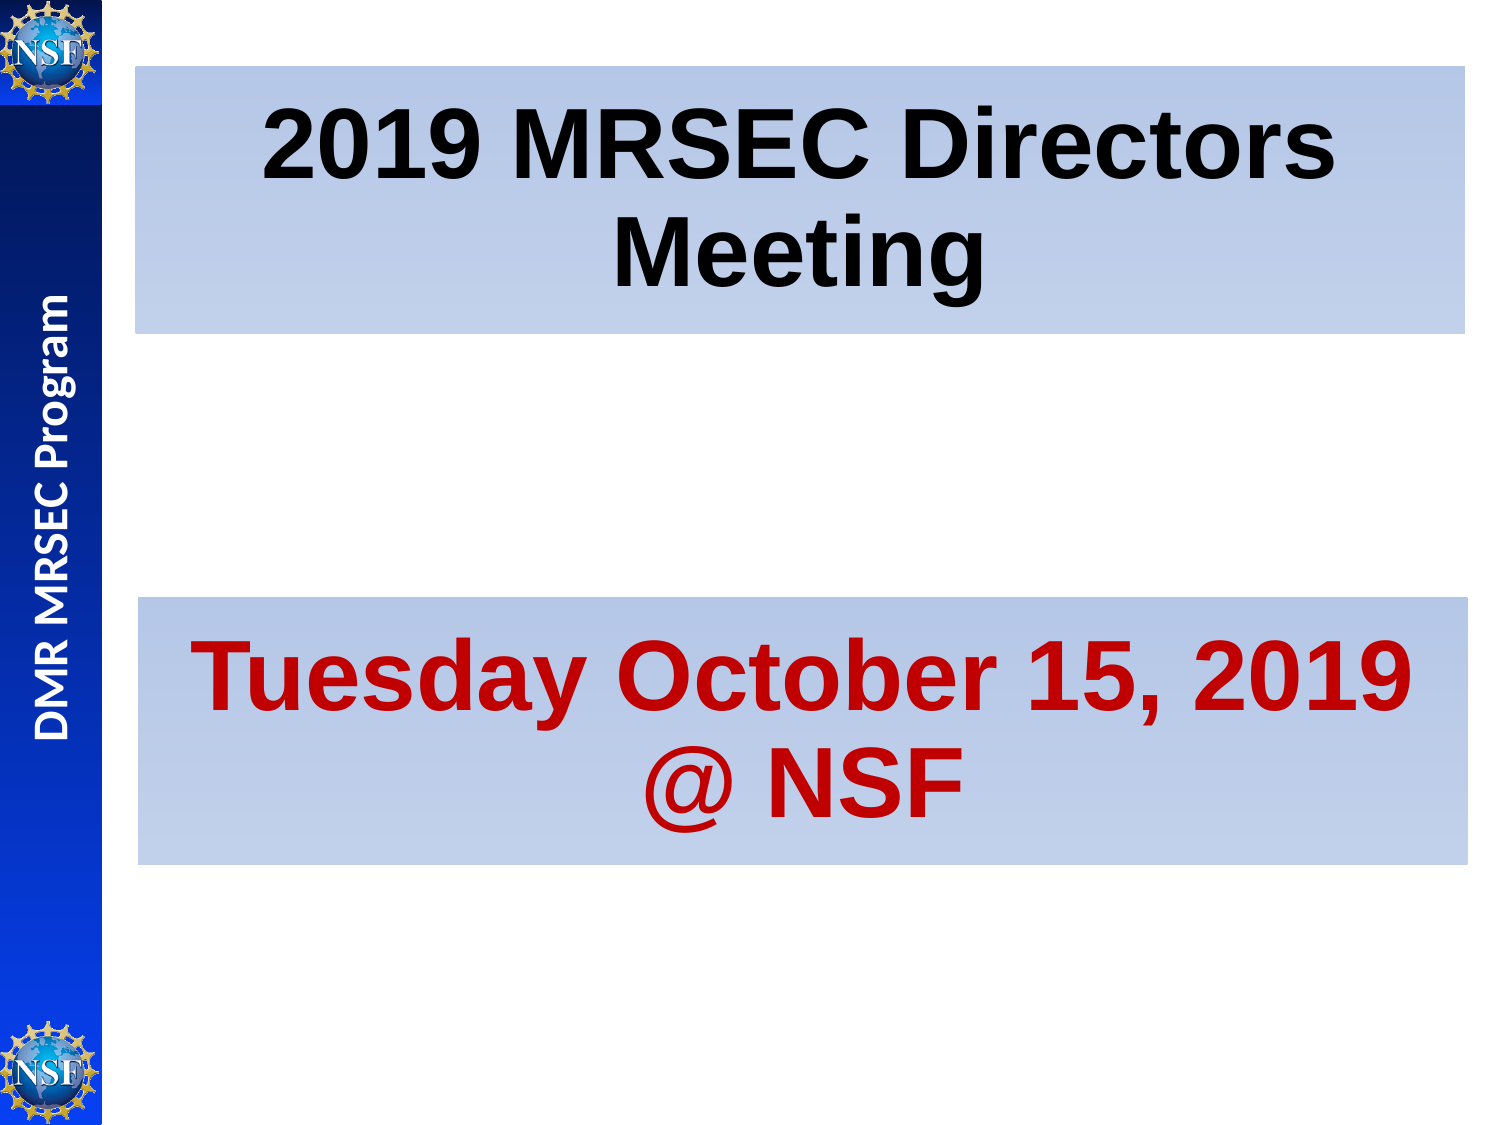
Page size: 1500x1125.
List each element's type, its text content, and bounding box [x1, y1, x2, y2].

picture [0, 1019, 100, 1125]
text_box Tuesday October 15, 2019 @ NSF [138, 597, 1468, 865]
text_box 2019 MRSEC Directors Meeting [135, 66, 1465, 334]
picture [0, 0, 100, 105]
